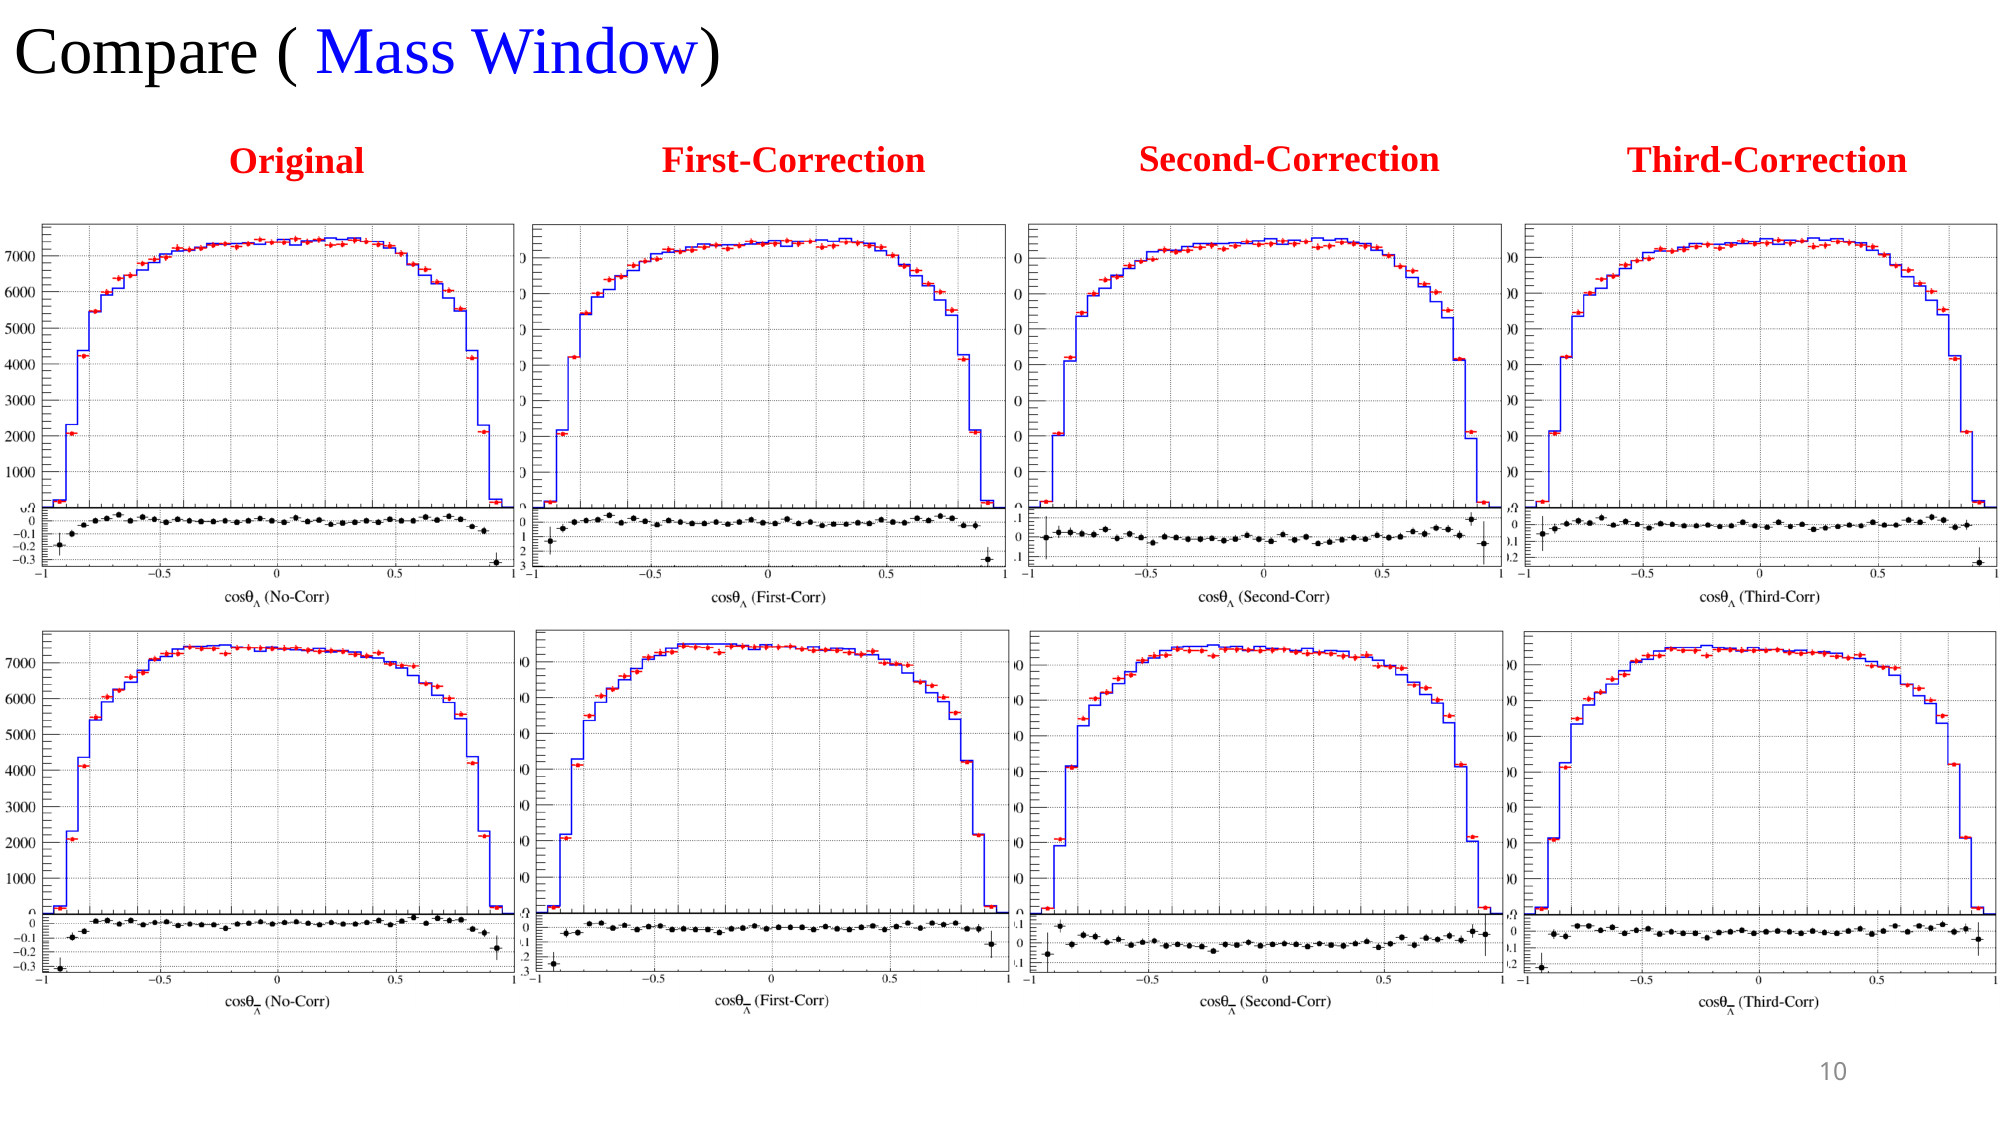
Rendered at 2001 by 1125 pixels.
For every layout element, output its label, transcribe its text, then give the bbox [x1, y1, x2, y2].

text_box Original [214, 128, 380, 189]
text_box Third-Correction [1612, 127, 1923, 188]
slide_number 10 [1412, 1042, 1863, 1103]
picture [0, 221, 2000, 608]
picture [0, 629, 2000, 1015]
text_box Second-Correction [1123, 126, 1456, 187]
text_box First-Correction [647, 127, 941, 188]
